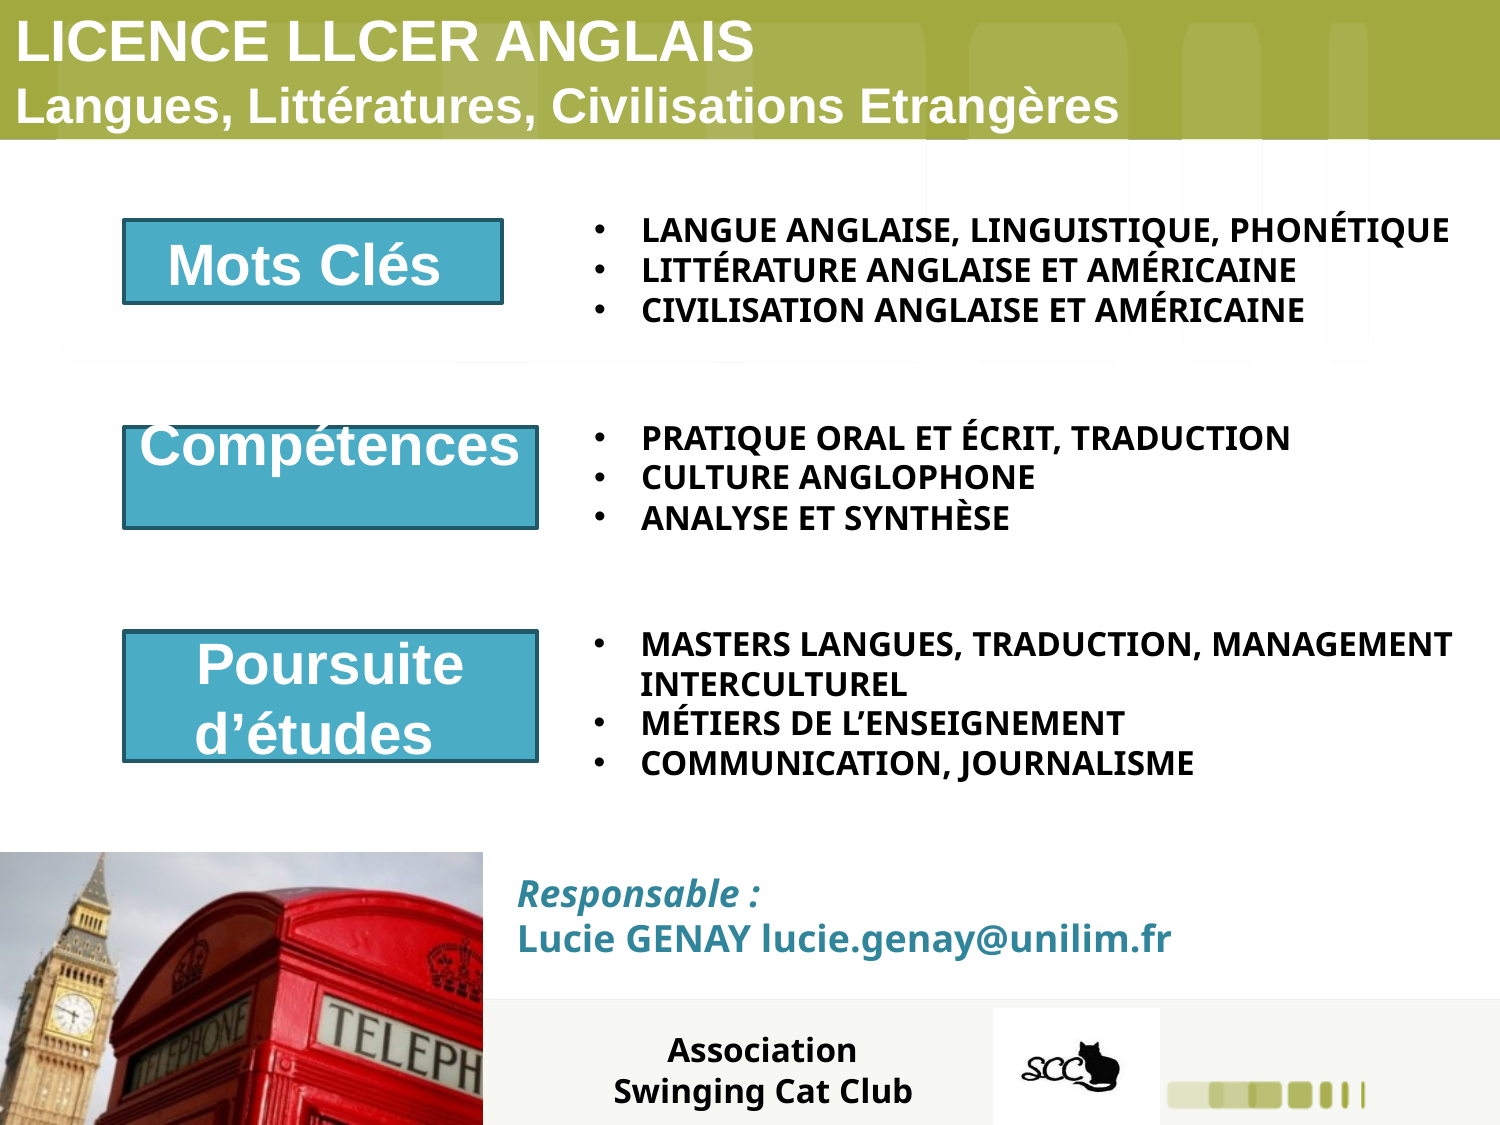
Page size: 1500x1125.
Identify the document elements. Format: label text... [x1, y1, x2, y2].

text_box Association Swinging Cat Club [486, 1017, 988, 1118]
title LICENCE LLCER ANGLAIS Langues, Littératures, Civilisations Etrangères [0, 0, 1500, 138]
text_box Compétences [123, 427, 538, 528]
text_box MASTERS LANGUES, TRADUCTION, MANAGEMENT INTERCULTUREL MÉTIERS DE L’ENSEIGNEMENT COMMUNICATION, JOURNALISME [578, 615, 1500, 790]
text_box Mots Clés [123, 220, 502, 303]
text_box LANGUE ANGLAISE, LINGUISTIQUE, PHONÉTIQUE LITTÉRATURE ANGLAISE ET AMÉRICAINE CIVILISATION ANGLAISE ET AMÉRICAINE [579, 201, 1500, 337]
text_box PRATIQUE ORAL ET ÉCRIT, TRADUCTION CULTURE ANGLOPHONE ANALYSE ET SYNTHÈSE [579, 409, 1360, 545]
text_box Poursuite d’études [123, 631, 538, 762]
picture [0, 138, 1500, 1125]
text_box Responsable : Lucie GENAY lucie.genay@unilim.fr [501, 862, 1500, 1013]
